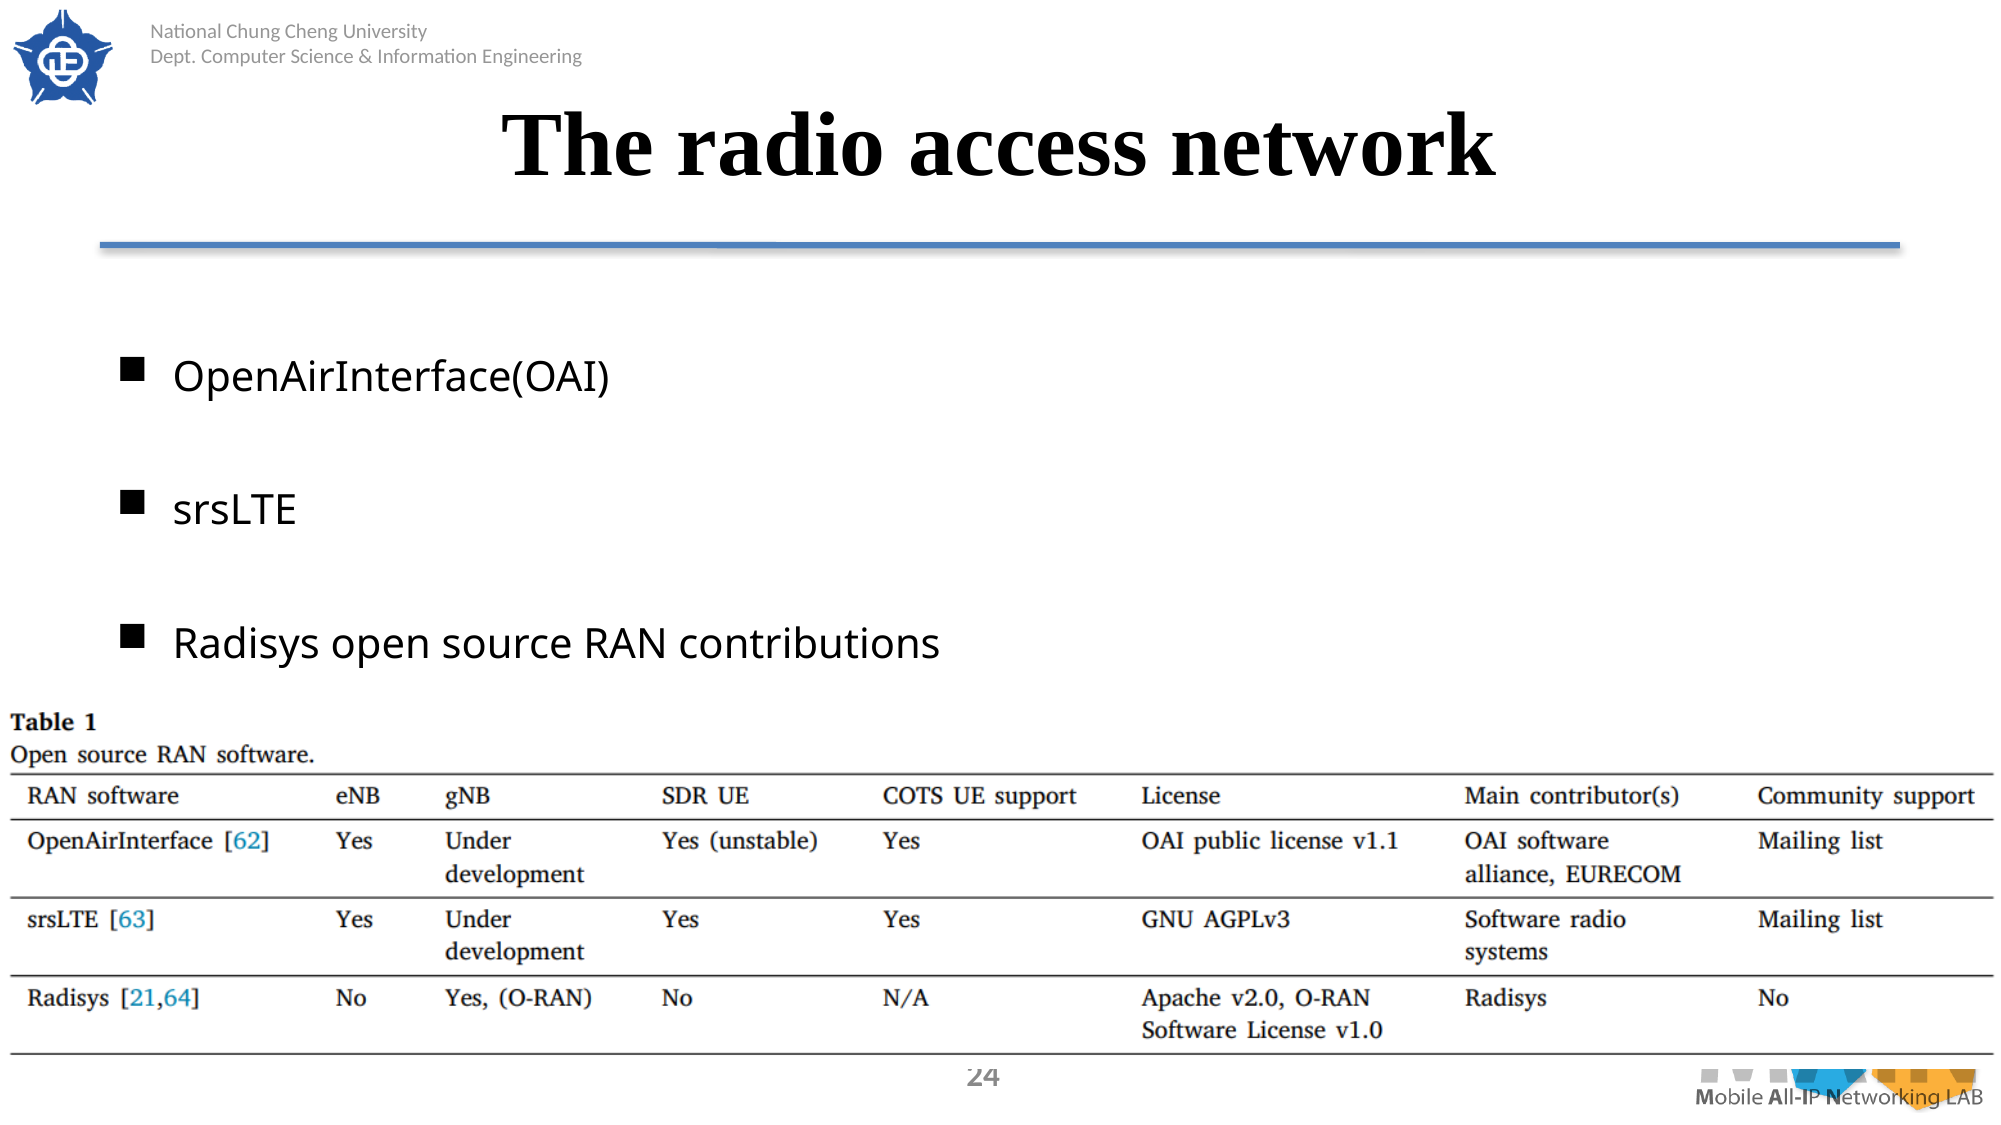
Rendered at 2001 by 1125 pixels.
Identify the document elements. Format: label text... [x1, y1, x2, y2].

slide_number 24 [750, 1080, 1217, 1103]
picture [0, 0, 126, 113]
picture [1, 702, 2000, 1113]
title The radio access network [99, 45, 1900, 233]
list OpenAirInterface(OAI) srsLTE Radisys open source RAN contributions [101, 267, 1902, 702]
